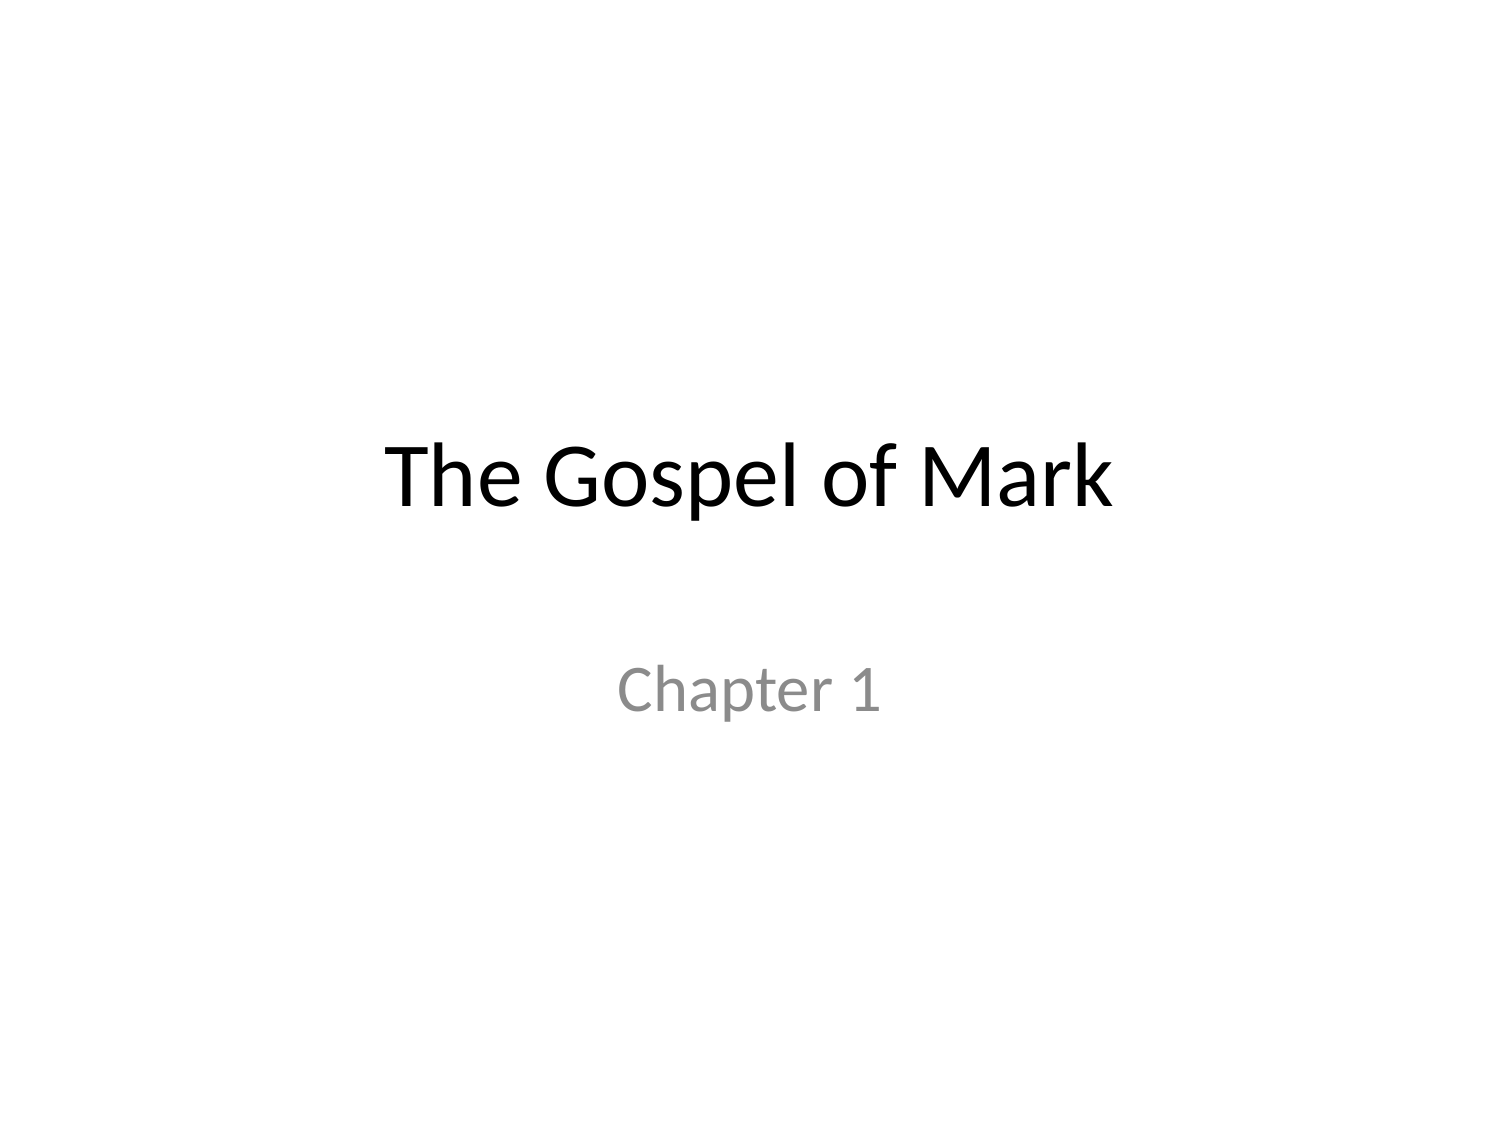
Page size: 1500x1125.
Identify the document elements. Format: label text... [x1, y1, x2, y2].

title The Gospel of Mark [112, 349, 1388, 591]
subtitle Chapter 1 [225, 637, 1275, 925]
